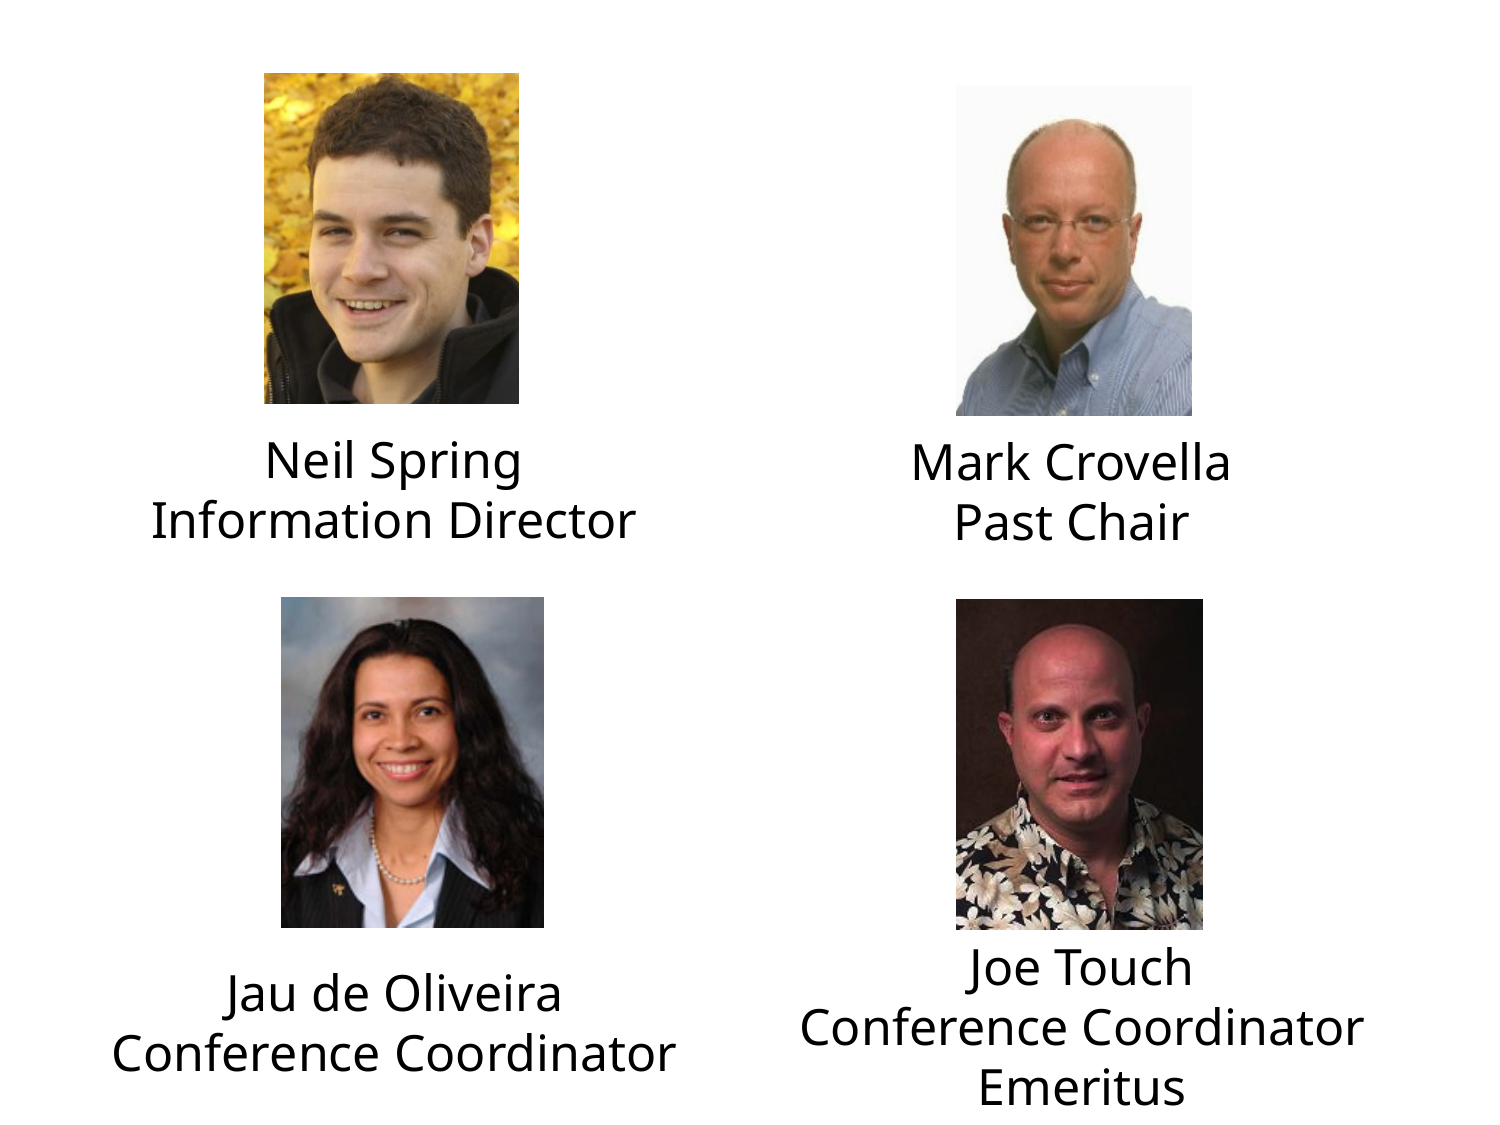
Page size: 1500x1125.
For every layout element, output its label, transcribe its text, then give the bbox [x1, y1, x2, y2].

text_box Mark Crovella Past Chair [896, 422, 1248, 558]
text_box Joe Touch Conference Coordinator Emeritus [784, 928, 1381, 1123]
picture [280, 597, 544, 929]
picture [955, 599, 1203, 931]
picture [955, 85, 1192, 416]
text_box Neil Spring Information Director [136, 420, 653, 556]
text_box Jau de Oliveira Conference Coordinator [97, 954, 693, 1089]
picture [264, 73, 519, 405]
